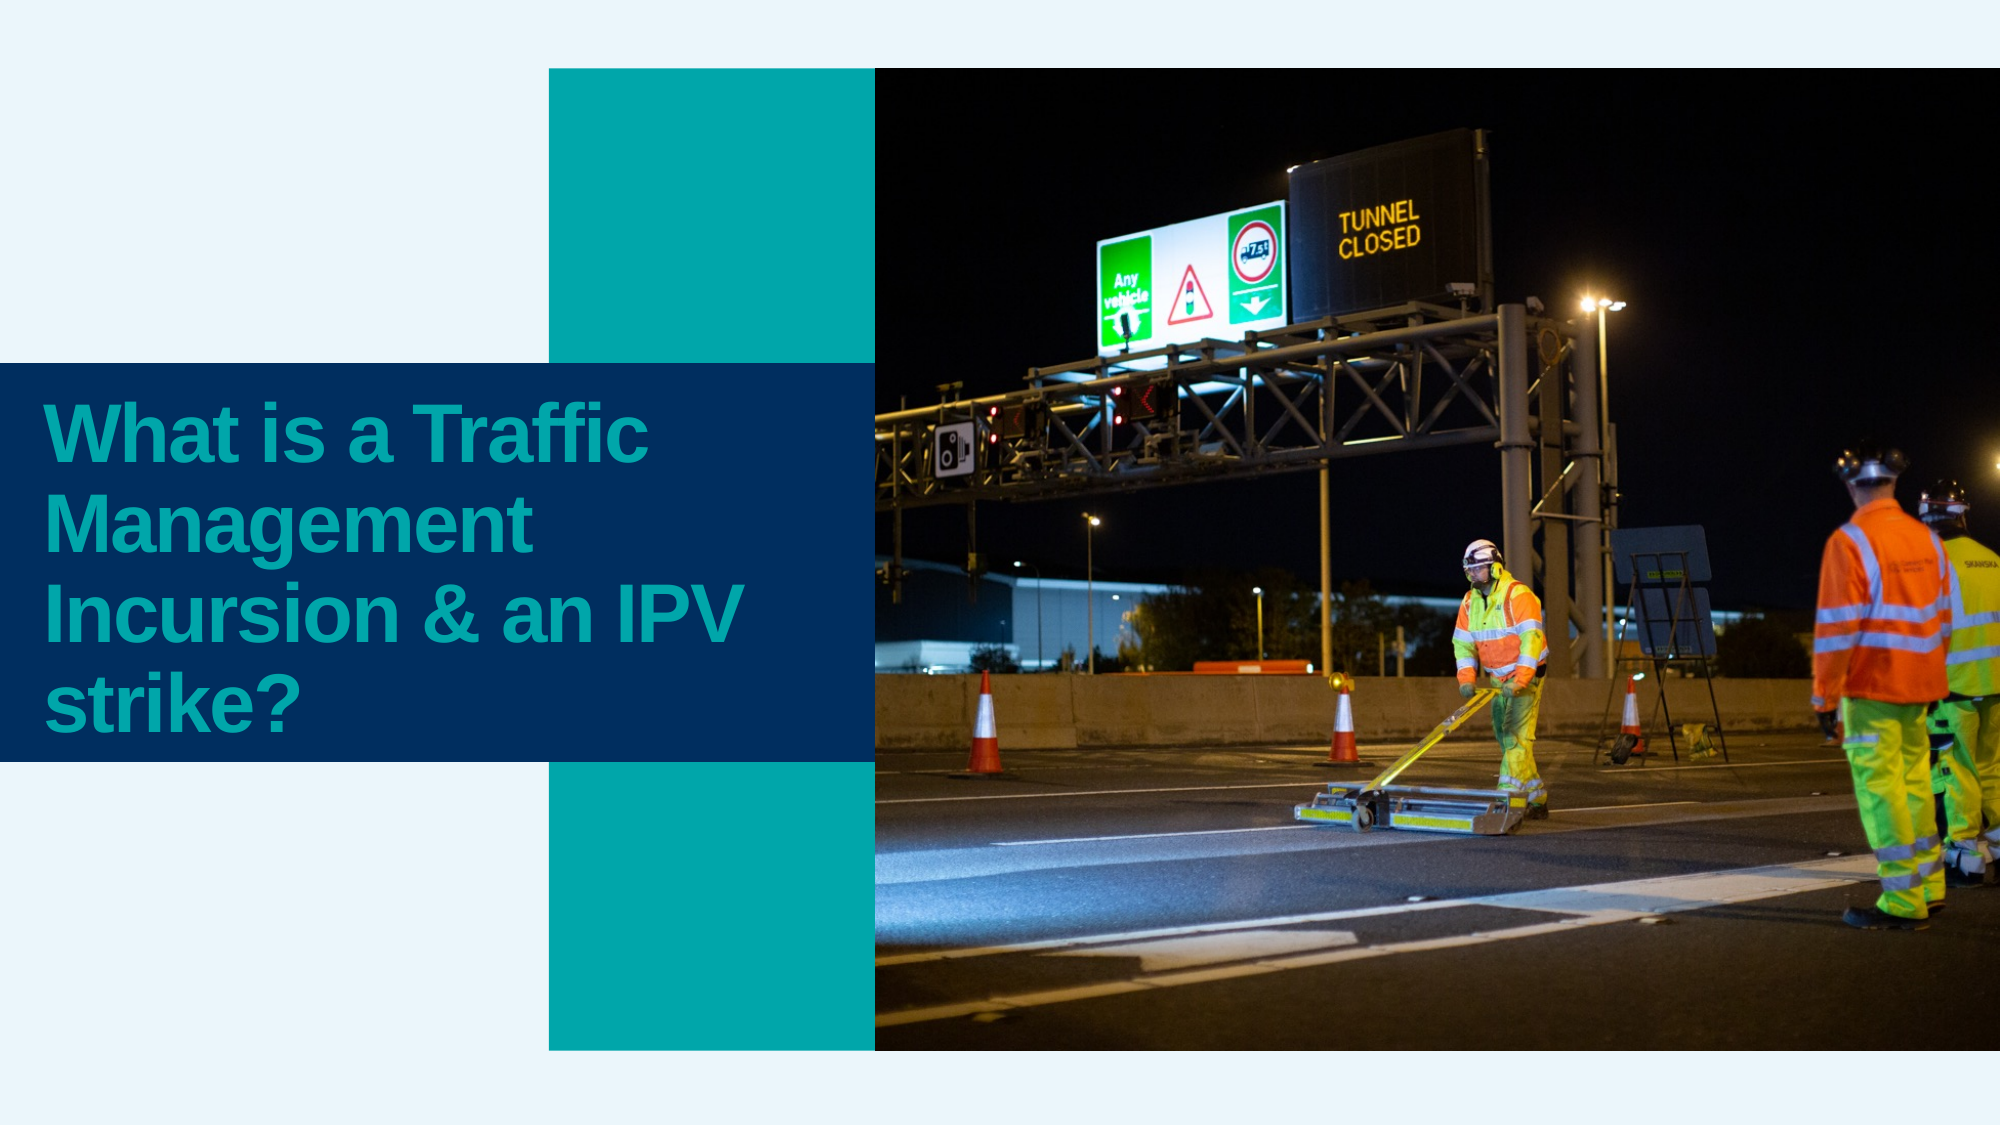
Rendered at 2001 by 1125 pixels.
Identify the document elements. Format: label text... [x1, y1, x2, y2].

title What is a Traffic Management Incursion & an IPV strike? [43, 362, 875, 758]
picture [875, 68, 2000, 1051]
